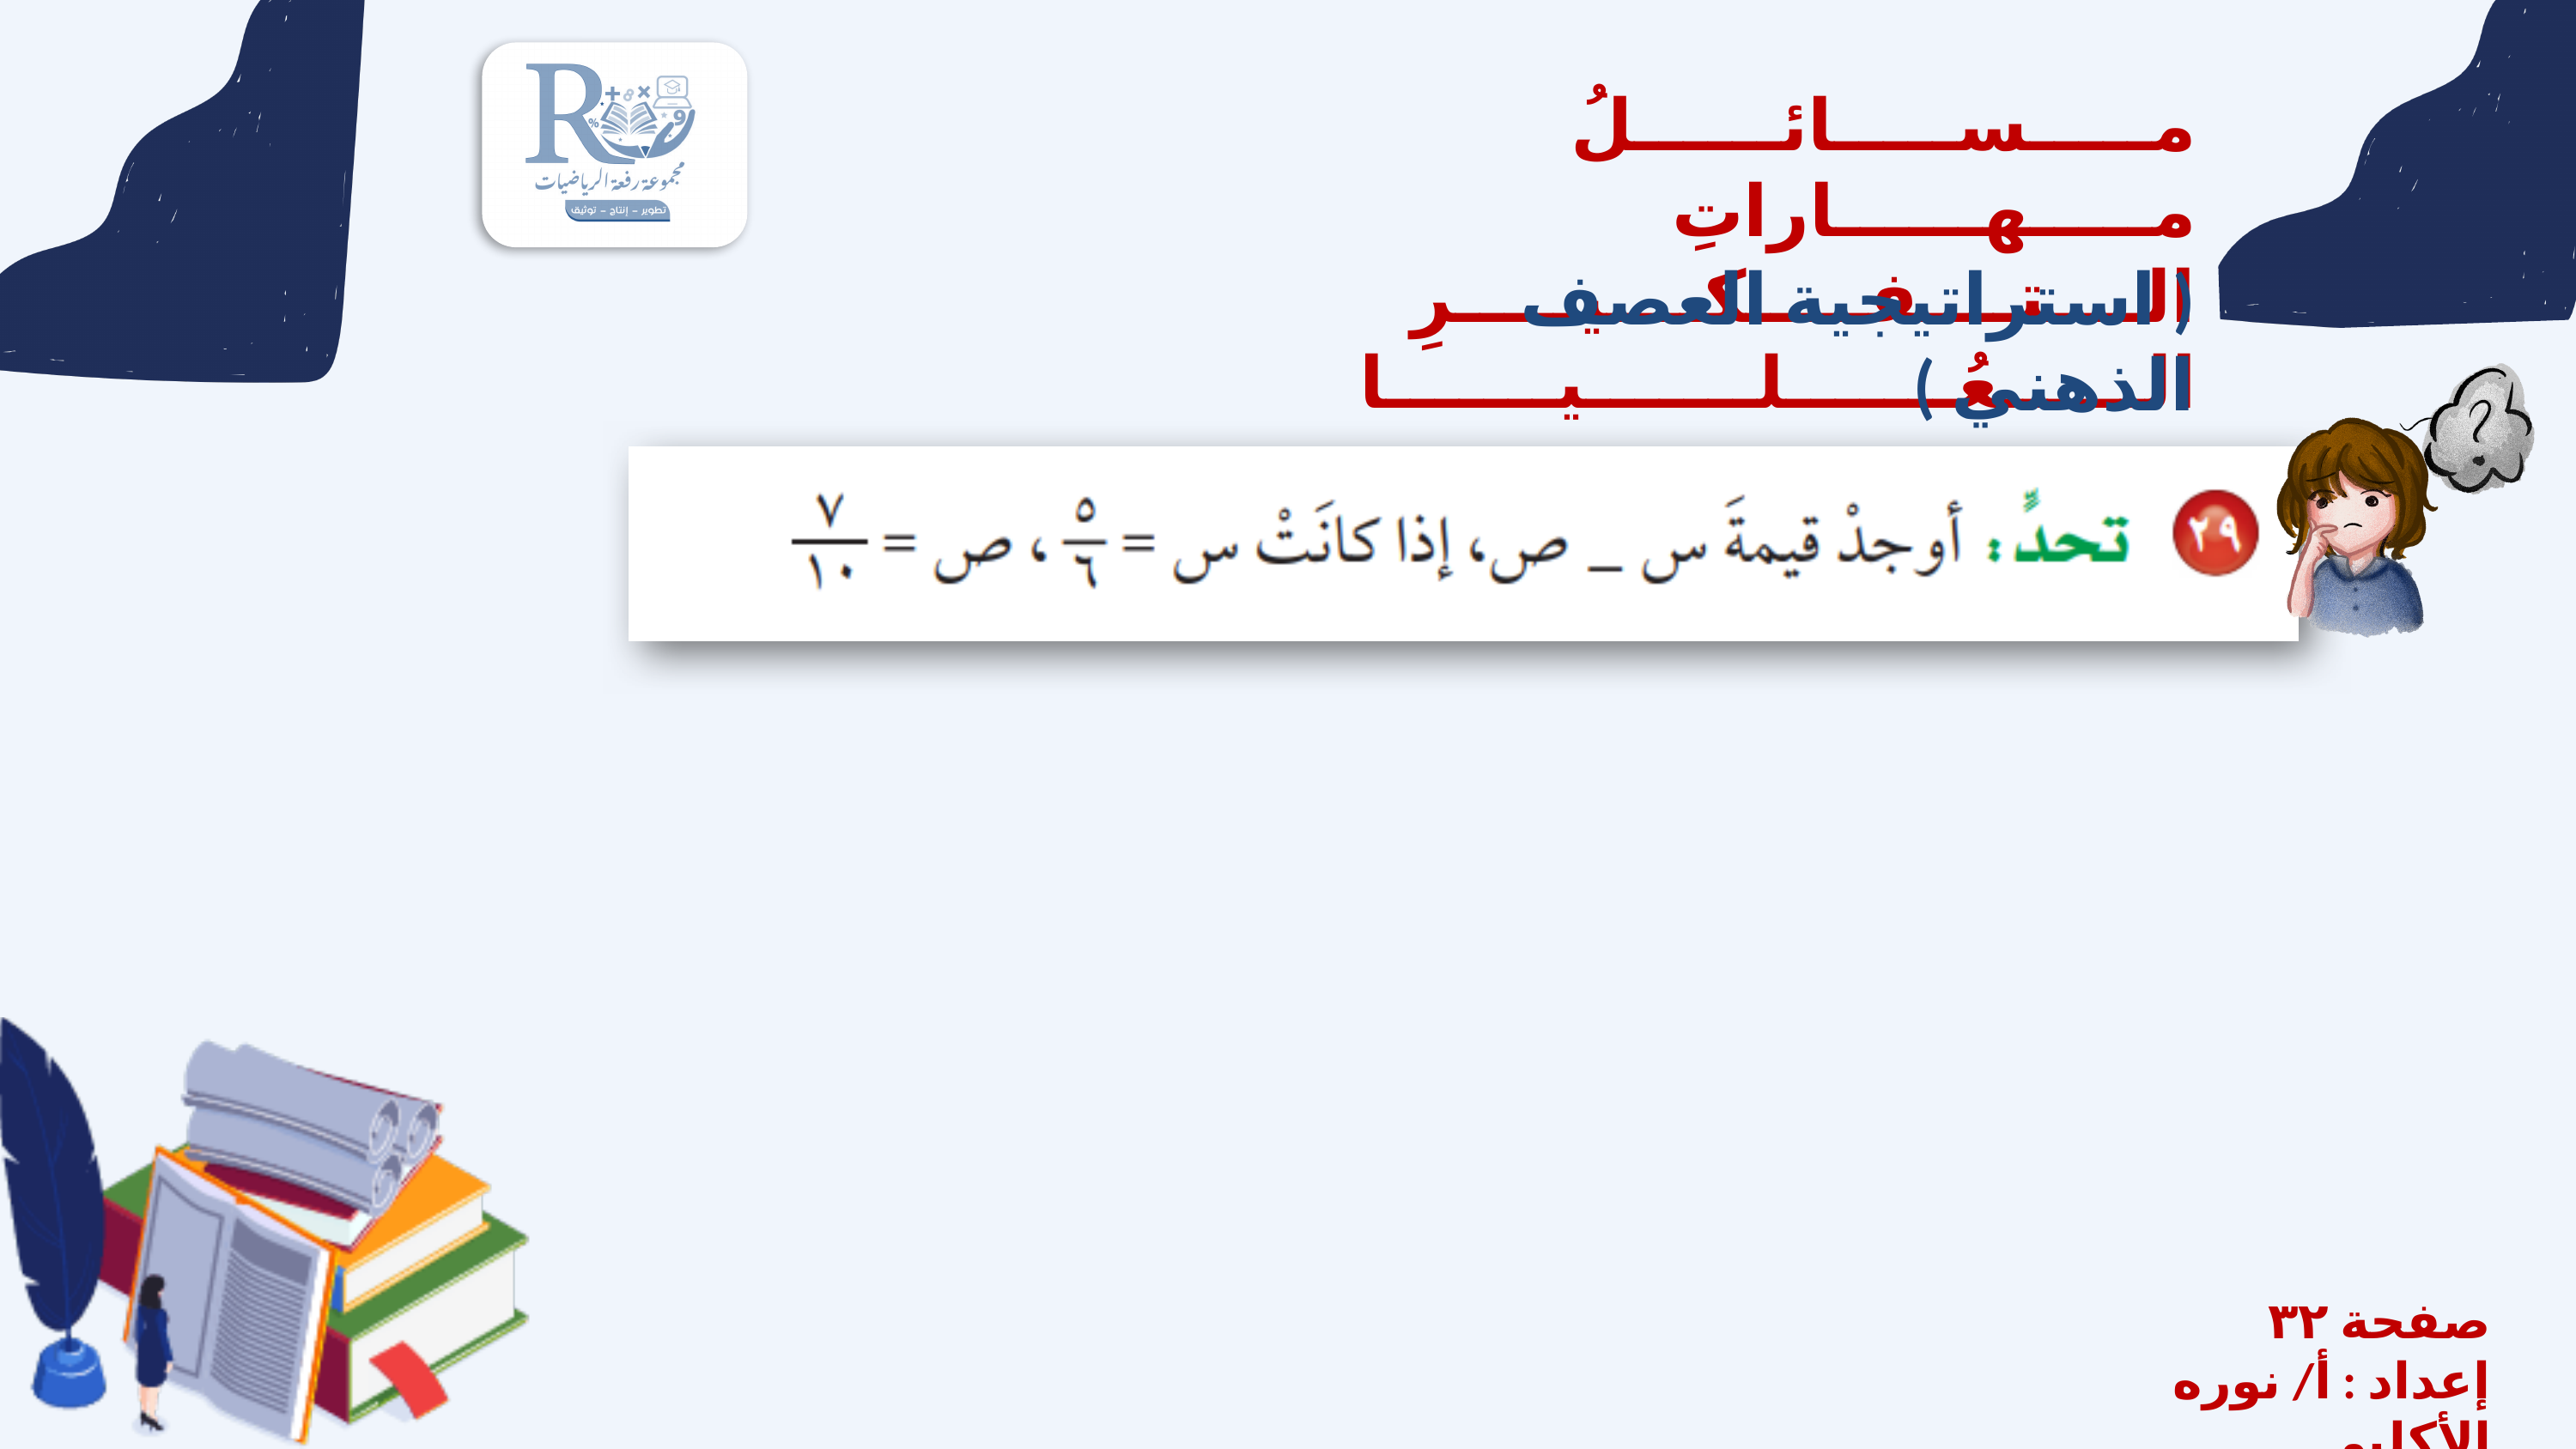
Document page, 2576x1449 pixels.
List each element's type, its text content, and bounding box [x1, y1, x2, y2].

text_box [2208, 0, 2576, 332]
text_box [2276, 363, 2535, 638]
text_box [0, 0, 366, 383]
text_box صفحة ٣٢ إعداد : أ/ نوره الأكلبي [2093, 1282, 2504, 1449]
text_box مـــــســـــائــــــلُ مـــــهــــــاراتِ الــــتــــفـــــكــــيـــــرِ الــــــعُـــــــلـــــــيـــــــا [1128, 73, 2210, 429]
text_box [0, 1017, 532, 1449]
text_box ( استراتيجية العصف الذهني ) [1341, 246, 2208, 432]
picture [628, 446, 2299, 641]
picture [482, 42, 748, 248]
